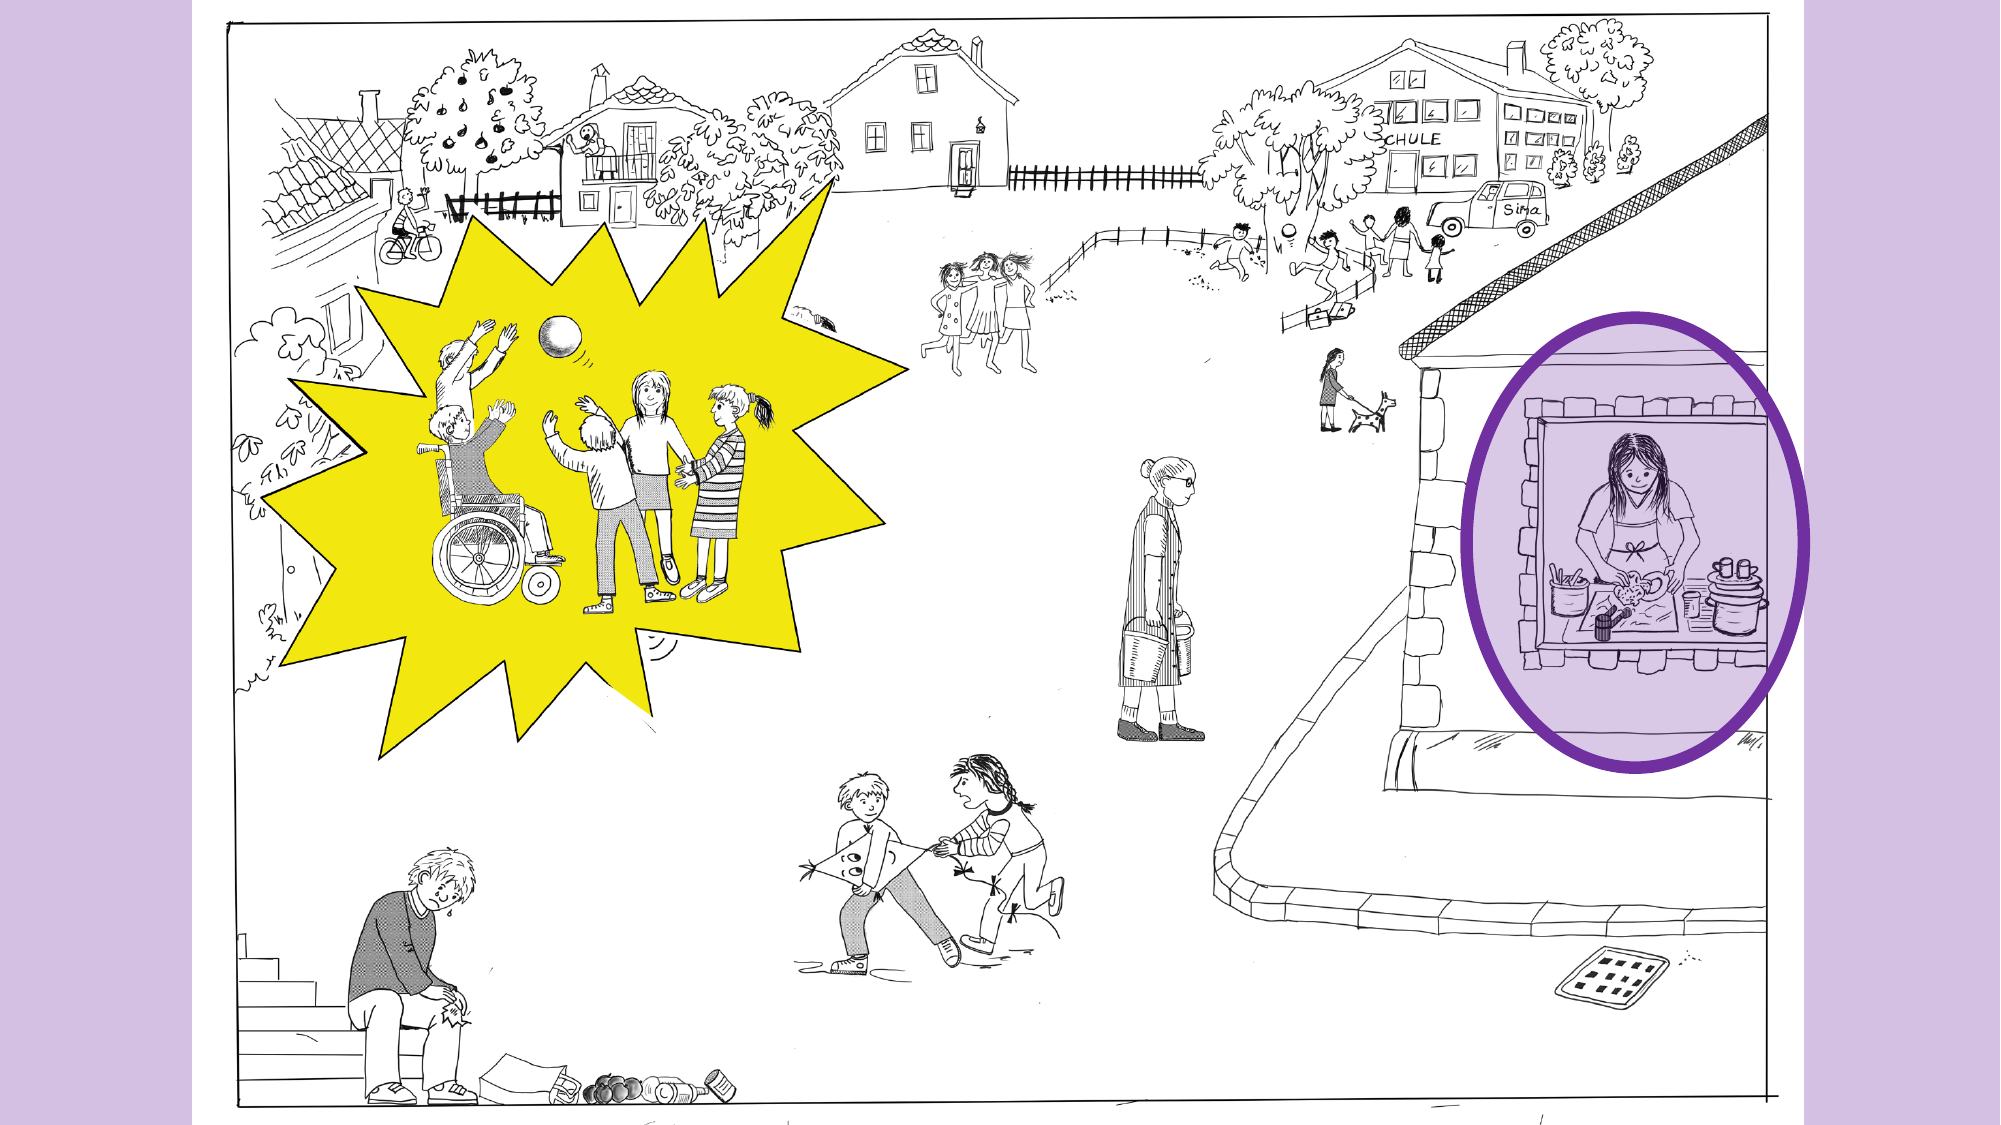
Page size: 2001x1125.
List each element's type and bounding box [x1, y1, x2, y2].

picture [192, 0, 1804, 1125]
